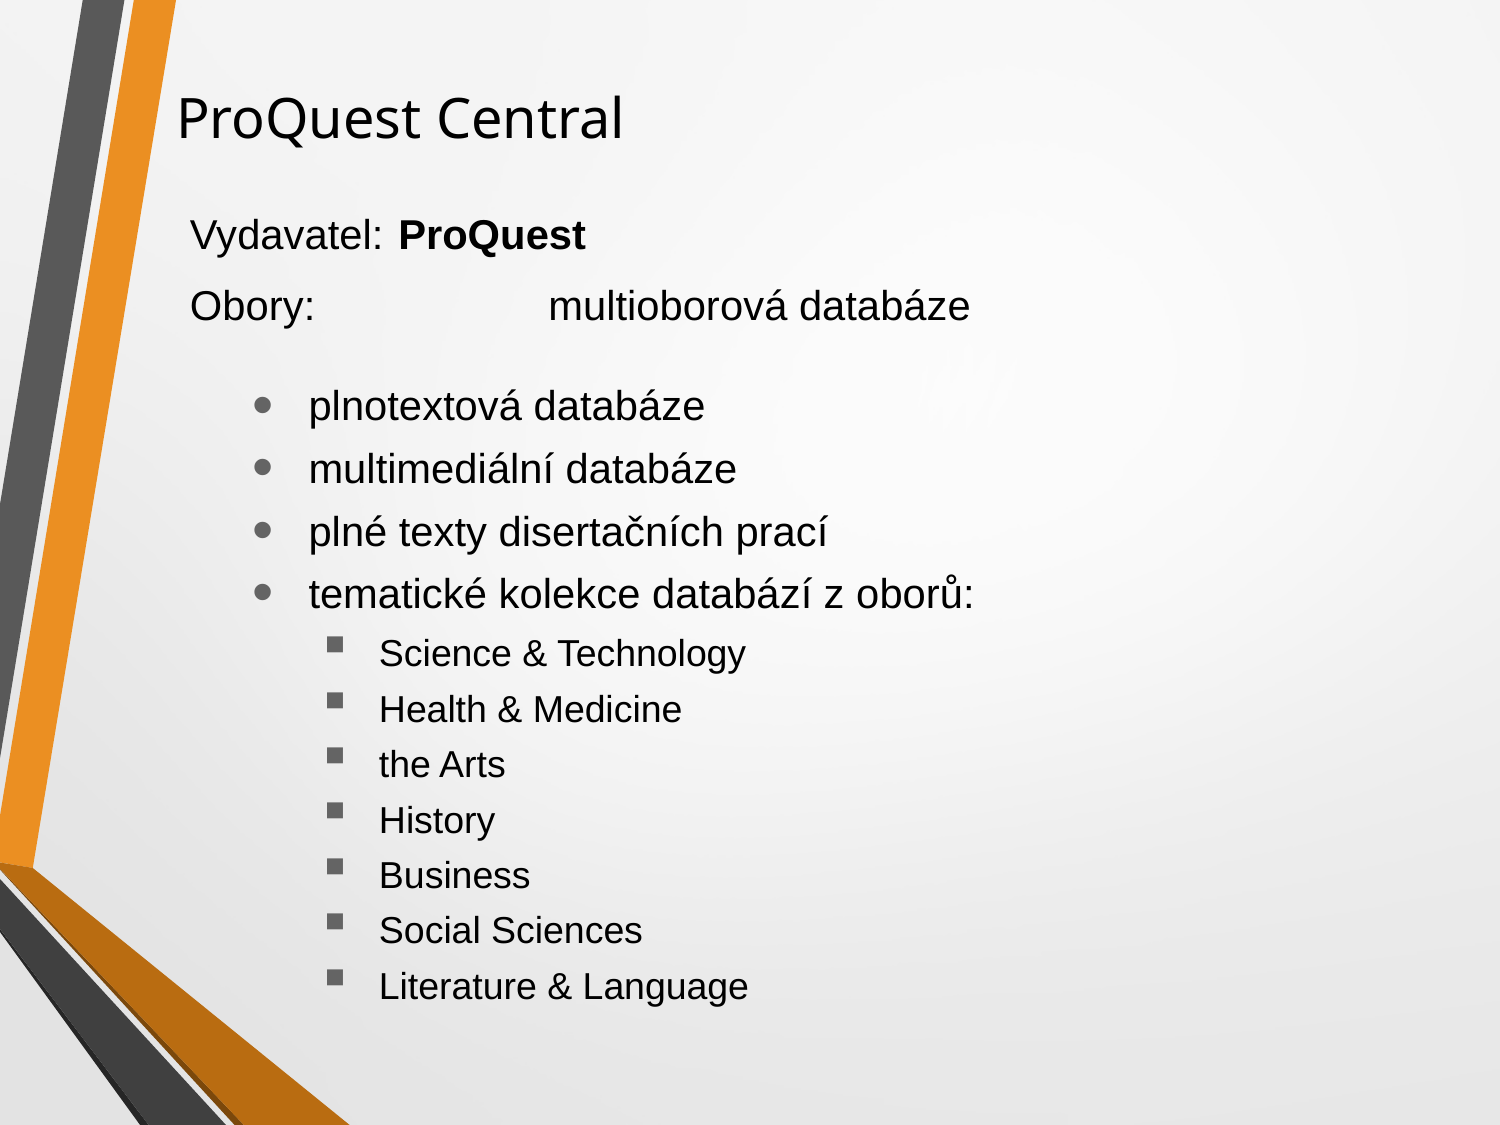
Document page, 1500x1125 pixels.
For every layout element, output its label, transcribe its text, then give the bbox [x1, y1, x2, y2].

title ProQuest Central [161, 75, 1425, 158]
list Vydavatel: ProQuest Obory: multioborová databáze plnotextová databáze multimediální databáze plné texty disertačních prací tematické kolekce databází z oborů: Science & Technology Health & Medicine the Arts History Business Social Sciences Literature & Language [174, 200, 1439, 1078]
